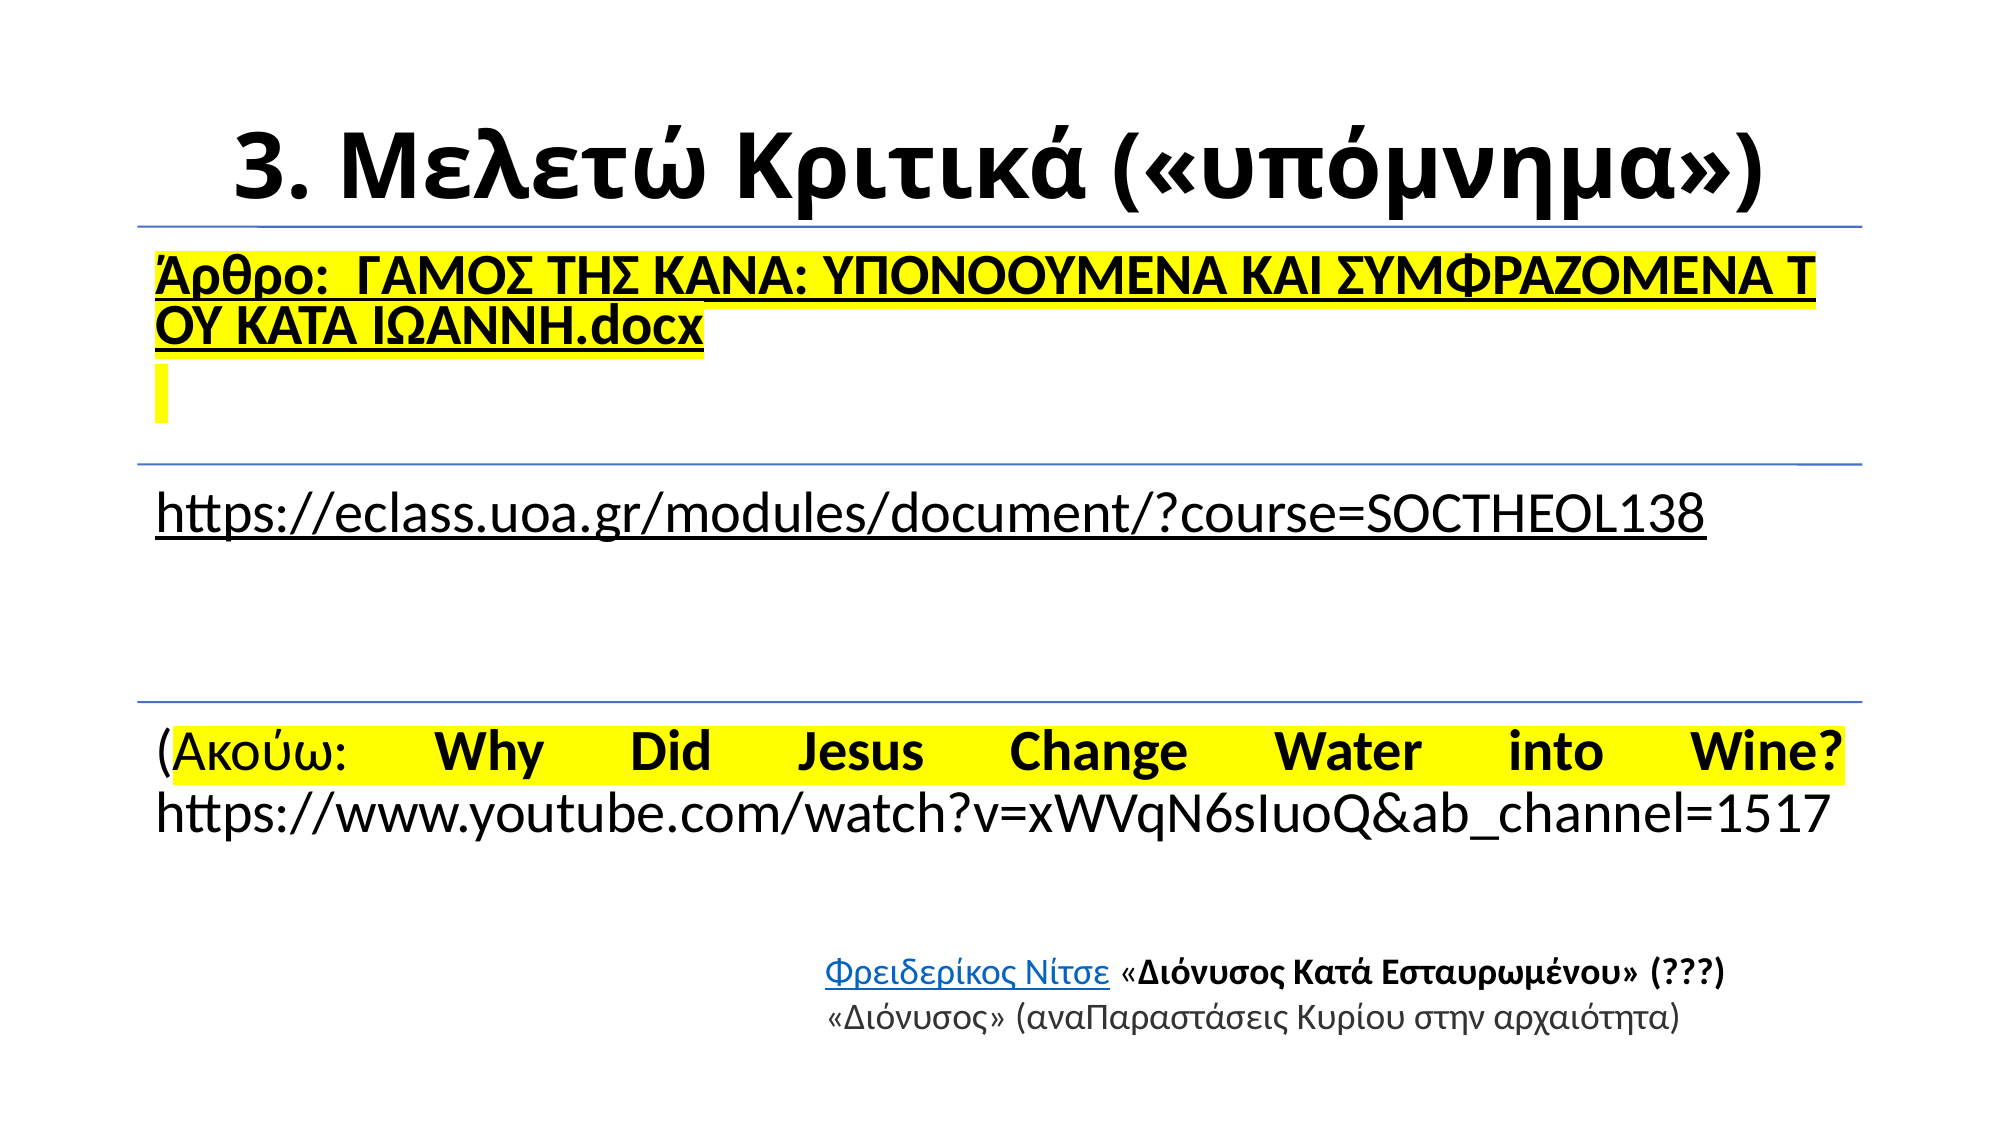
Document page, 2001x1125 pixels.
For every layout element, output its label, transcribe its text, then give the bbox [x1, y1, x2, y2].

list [137, 226, 1863, 941]
text_box Φρειδερίκος Νίτσε «Διόνυσος Κατά Εσταυρωμένου» (???) «Διόνυσος» (αναΠαραστάσεις Κυρίου στην αρχαιότητα) [810, 940, 1921, 1045]
title 3. Μελετώ Κριτικά («υπόμνημα») [137, 59, 1863, 225]
